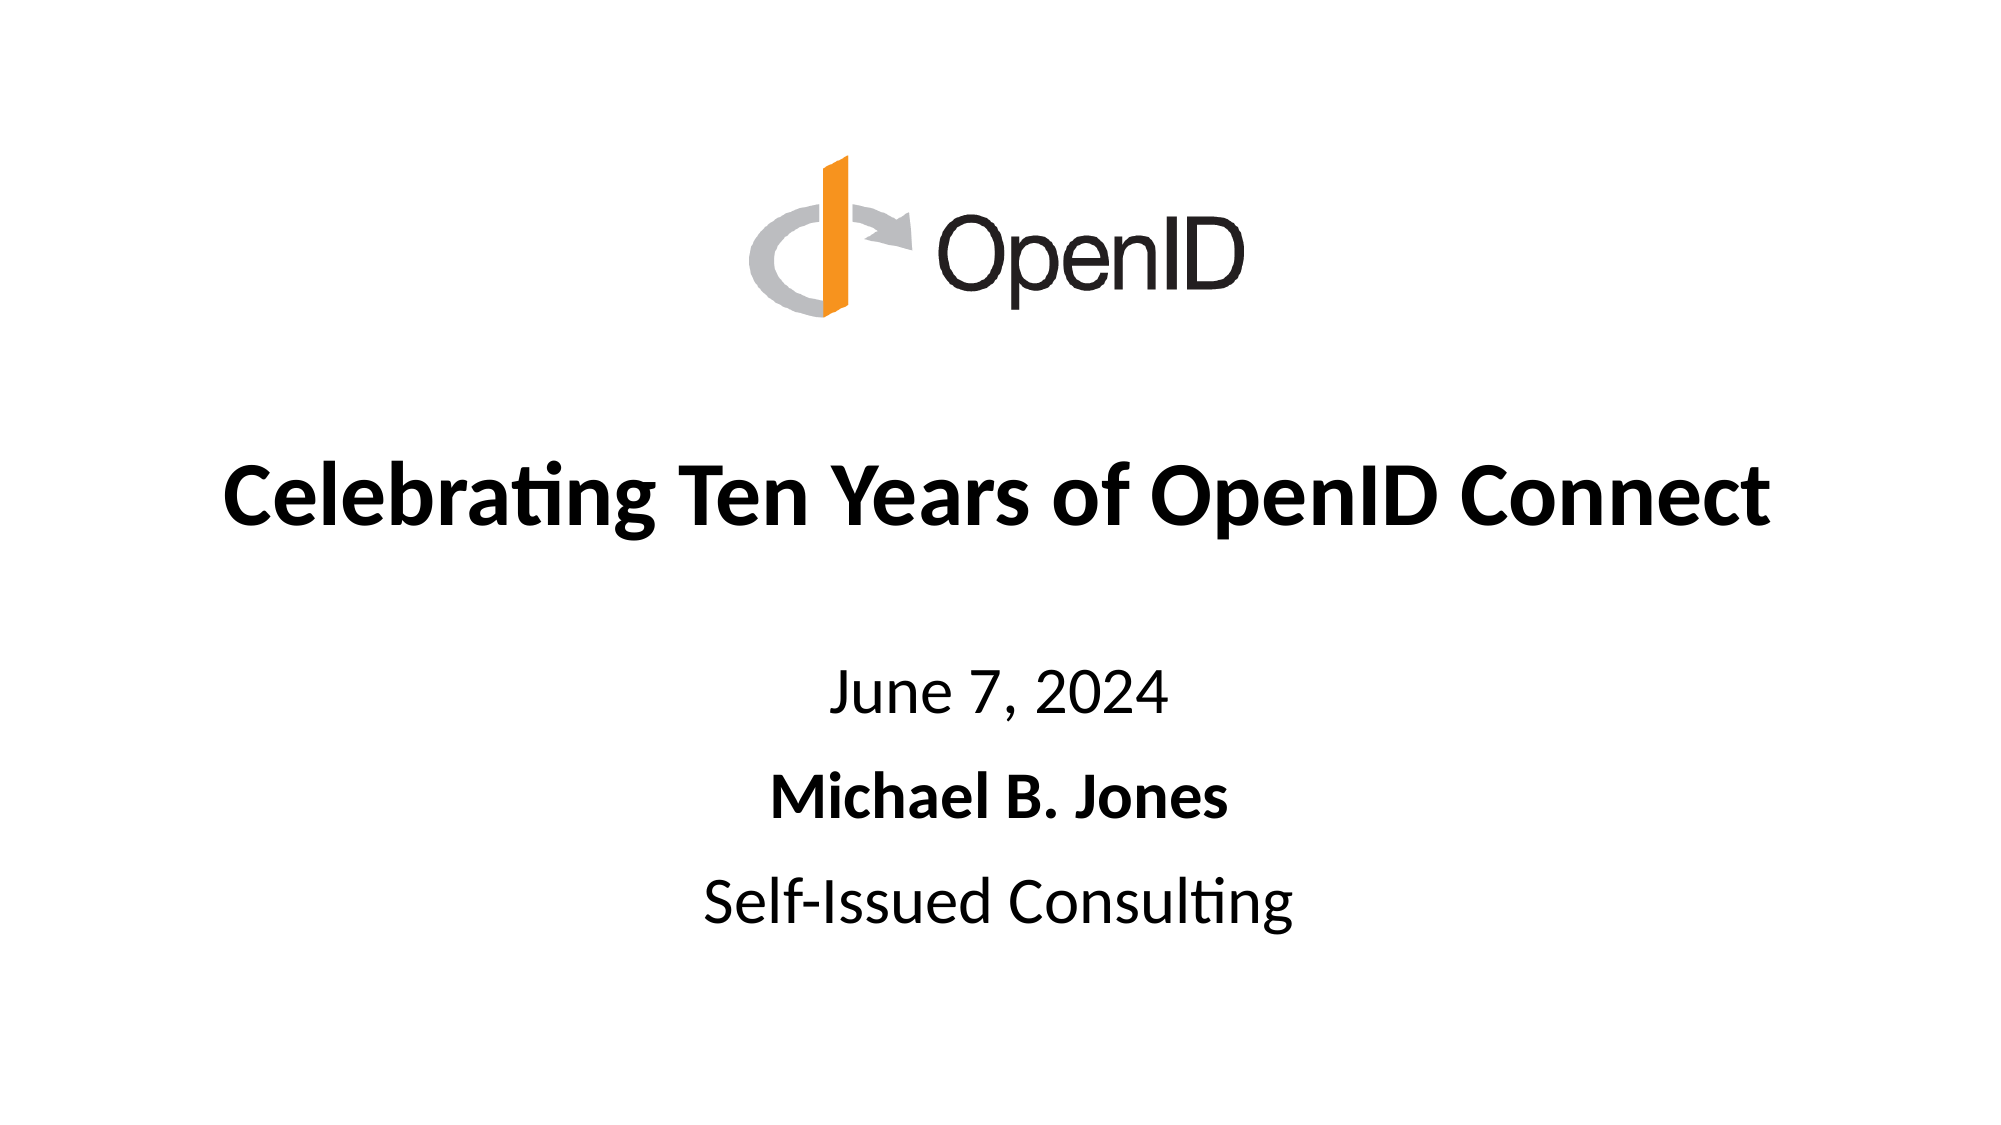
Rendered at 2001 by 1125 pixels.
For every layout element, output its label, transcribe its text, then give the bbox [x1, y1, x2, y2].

picture [708, 121, 1290, 370]
subtitle June 7, 2024 Michael B. Jones Self-Issued Consulting [322, 639, 1677, 1074]
title Celebrating Ten Years of OpenID Connect [128, 392, 1870, 587]
